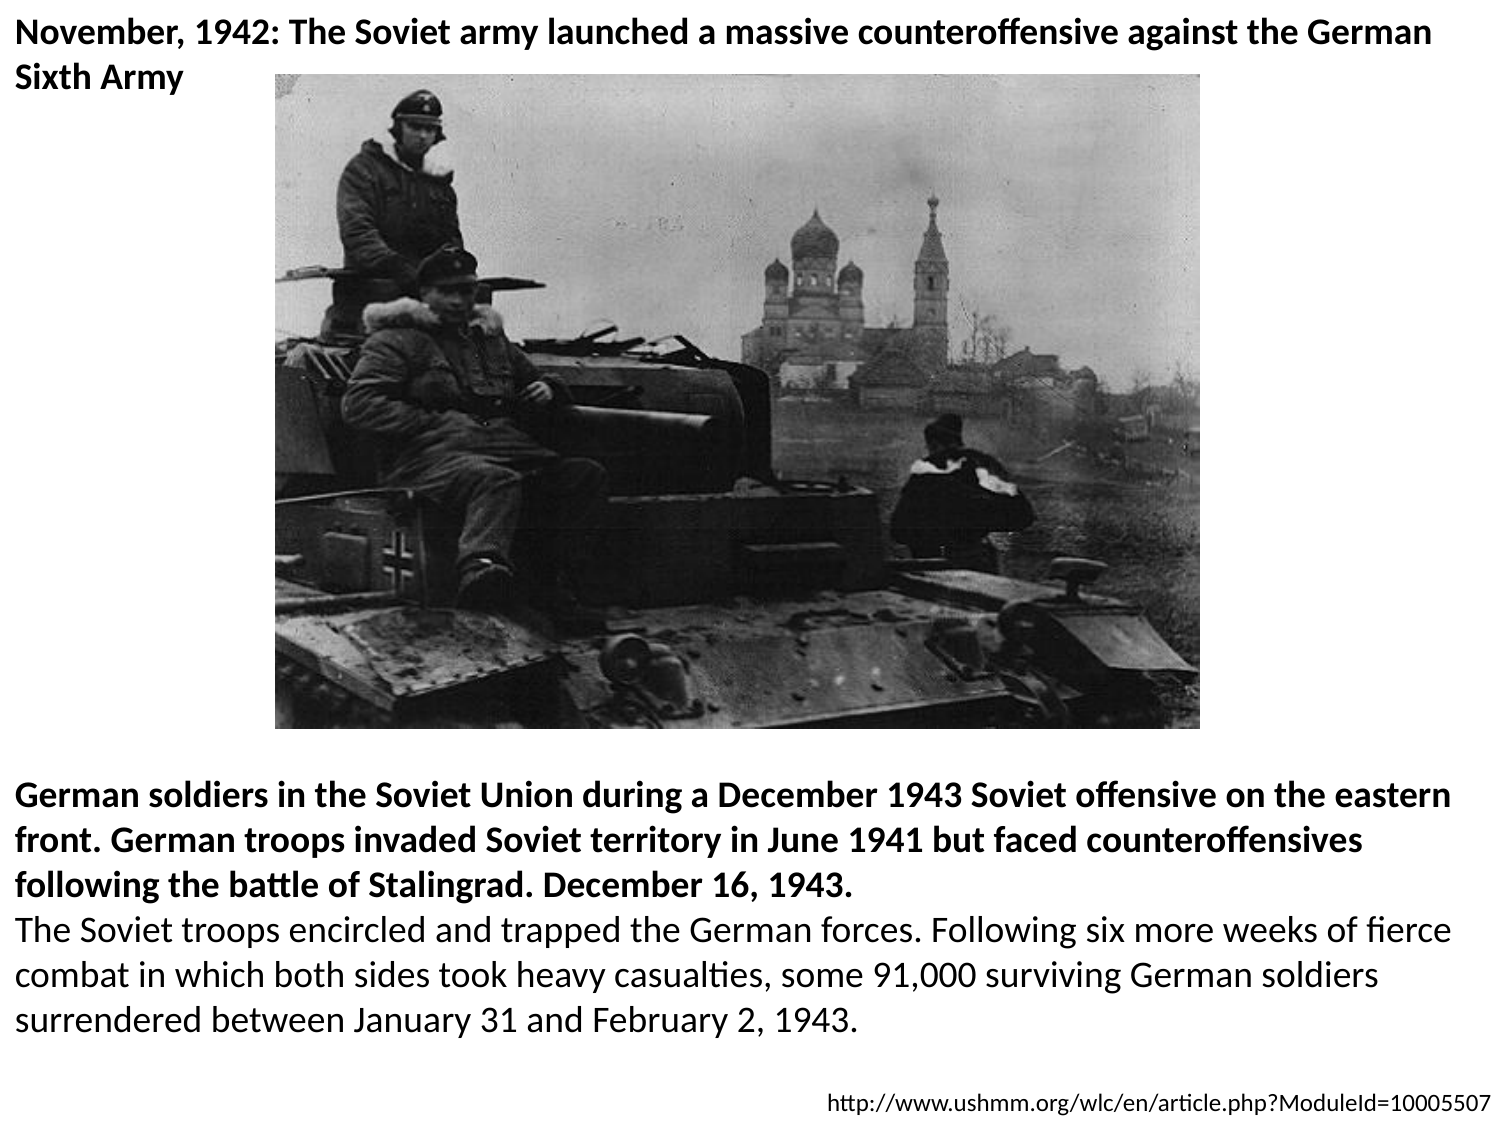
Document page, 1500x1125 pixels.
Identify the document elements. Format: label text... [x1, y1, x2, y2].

picture [274, 74, 1201, 729]
text_box German soldiers in the Soviet Union during a December 1943 Soviet offensive on the eastern front. German troops invaded Soviet territory in June 1941 but faced counteroffensives following the battle of Stalingrad. December 16, 1943. The Soviet troops encircled and trapped the German forces. Following six more weeks of fierce combat in which both sides took heavy casualties, some 91,000 surviving German soldiers surrendered between January 31 and February 2, 1943. [0, 762, 1500, 1048]
text_box November, 1942: The Soviet army launched a massive counteroffensive against the German Sixth Army [0, 0, 1500, 105]
text_box http://www.ushmm.org/wlc/en/article.php?ModuleId=10005507 [812, 1079, 1500, 1125]
